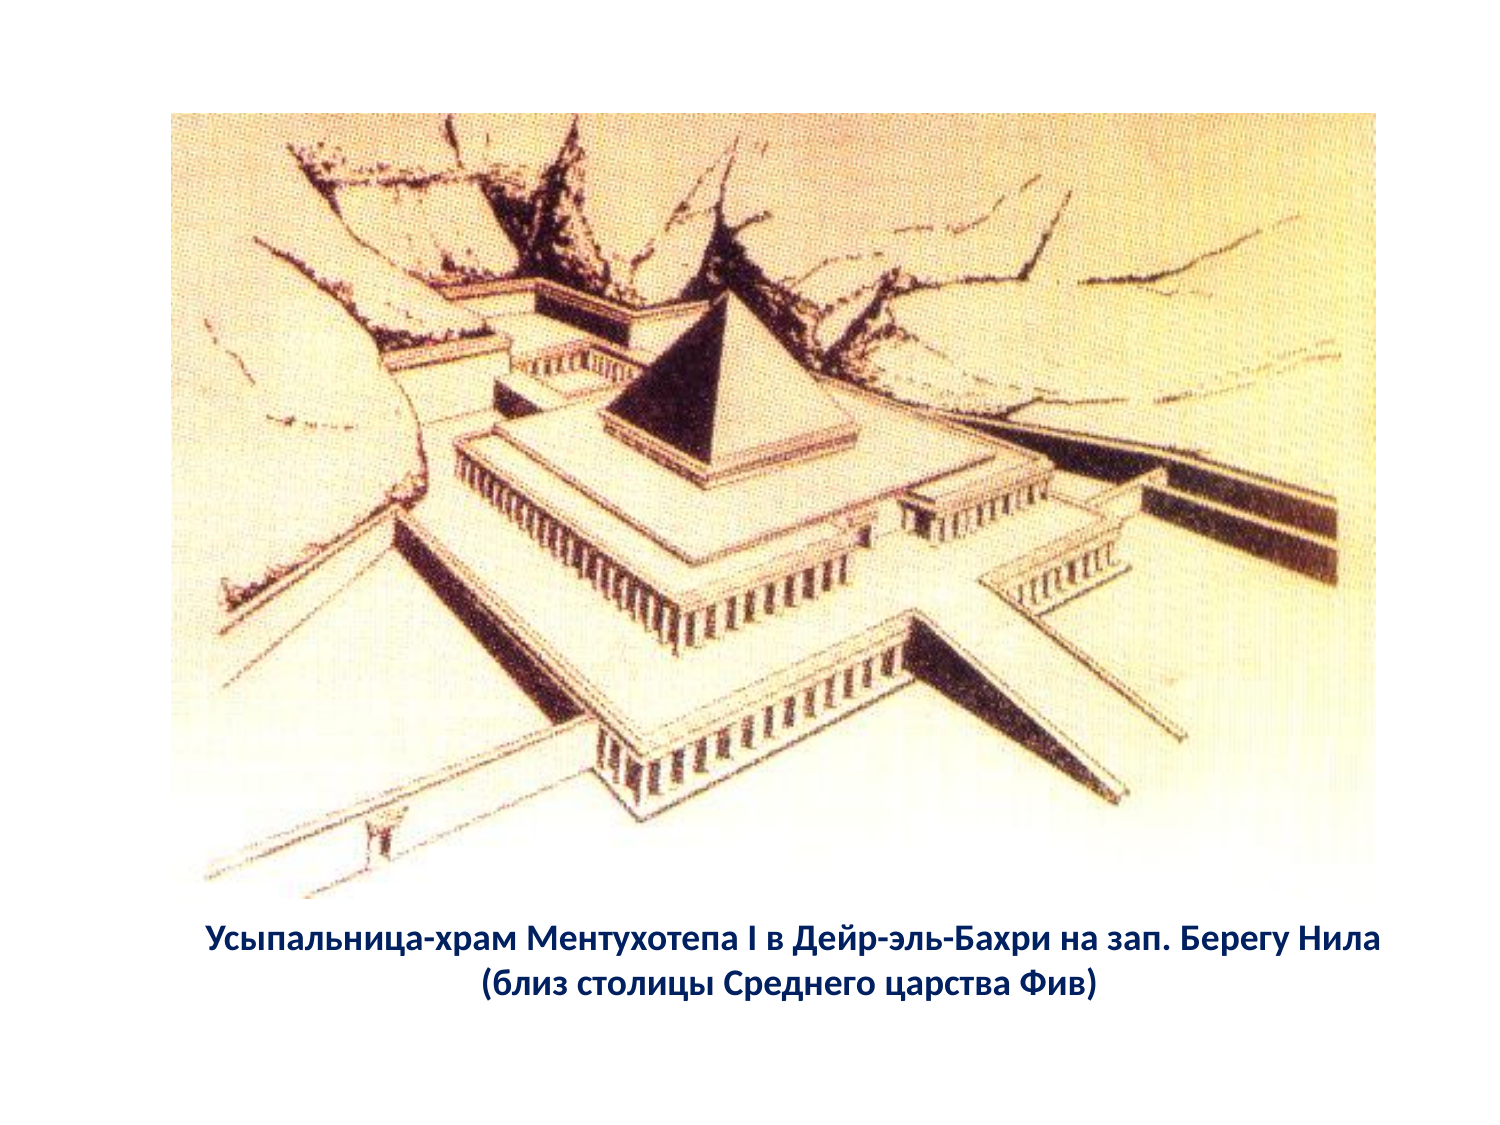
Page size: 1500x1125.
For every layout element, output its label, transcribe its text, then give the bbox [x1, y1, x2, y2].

text_box Усыпальница-храм Ментухотепа I в Дейр-эль-Бахри на зап. Берегу Нила (близ столицы Среднего царства Фив) [190, 905, 1398, 1010]
picture [170, 113, 1376, 899]
